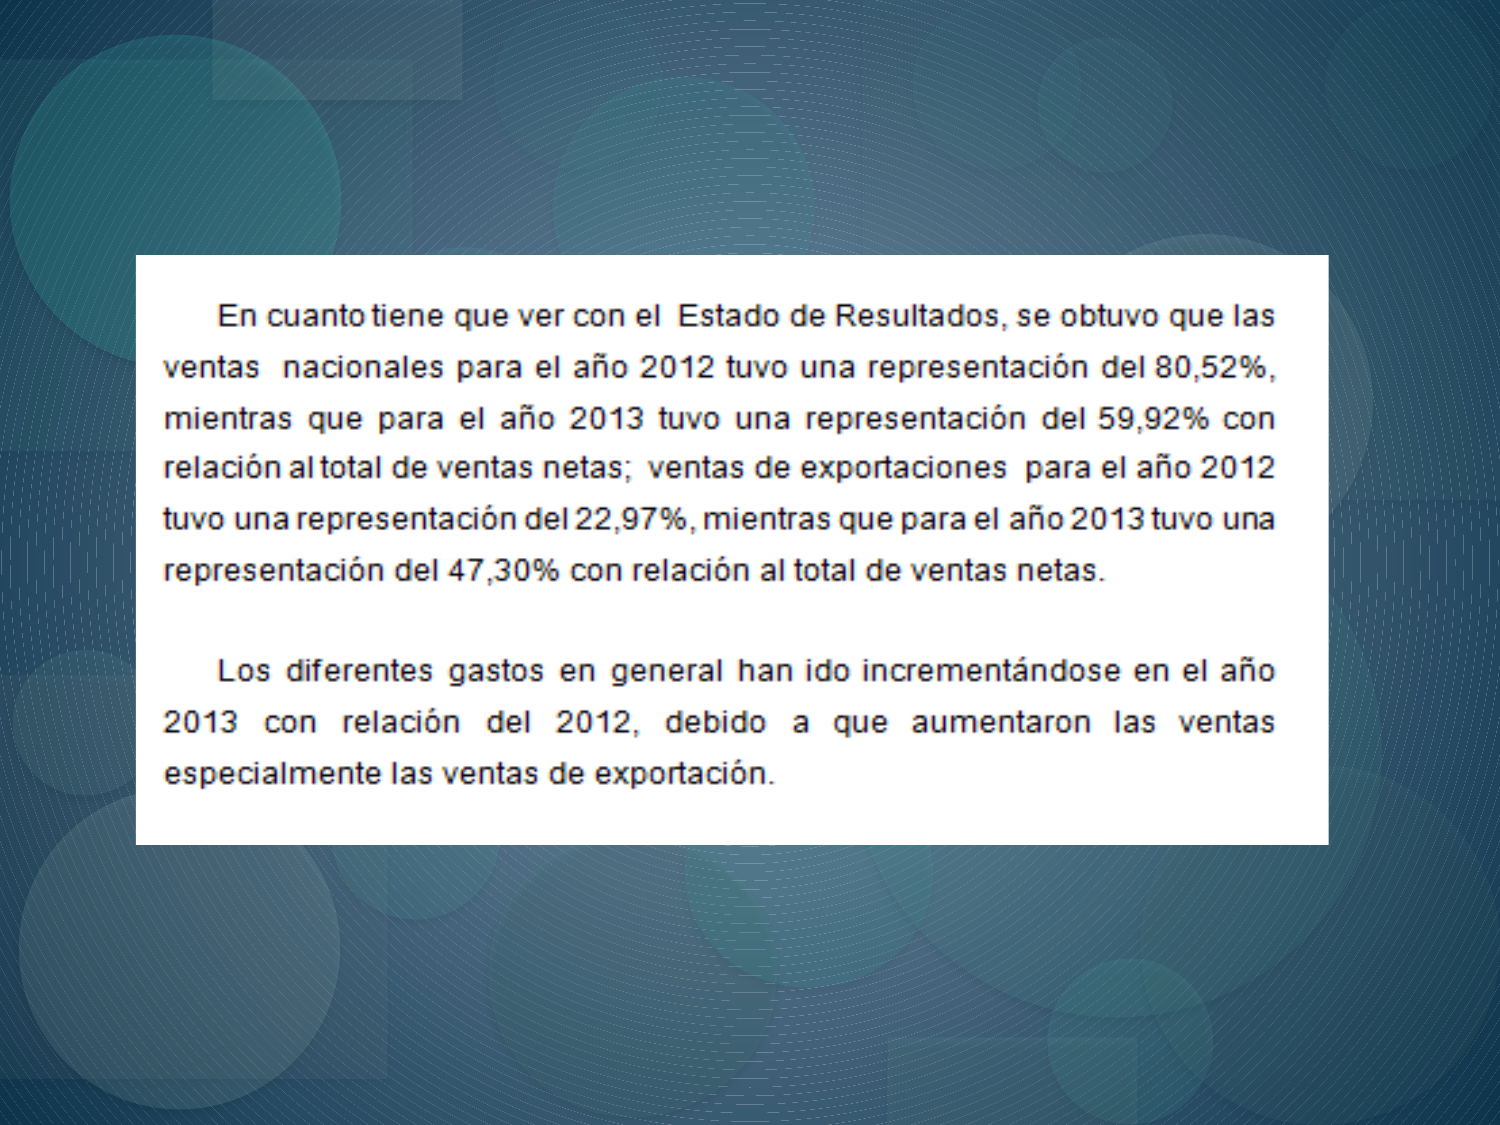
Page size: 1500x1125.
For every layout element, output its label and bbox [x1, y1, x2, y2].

picture [135, 254, 1330, 845]
